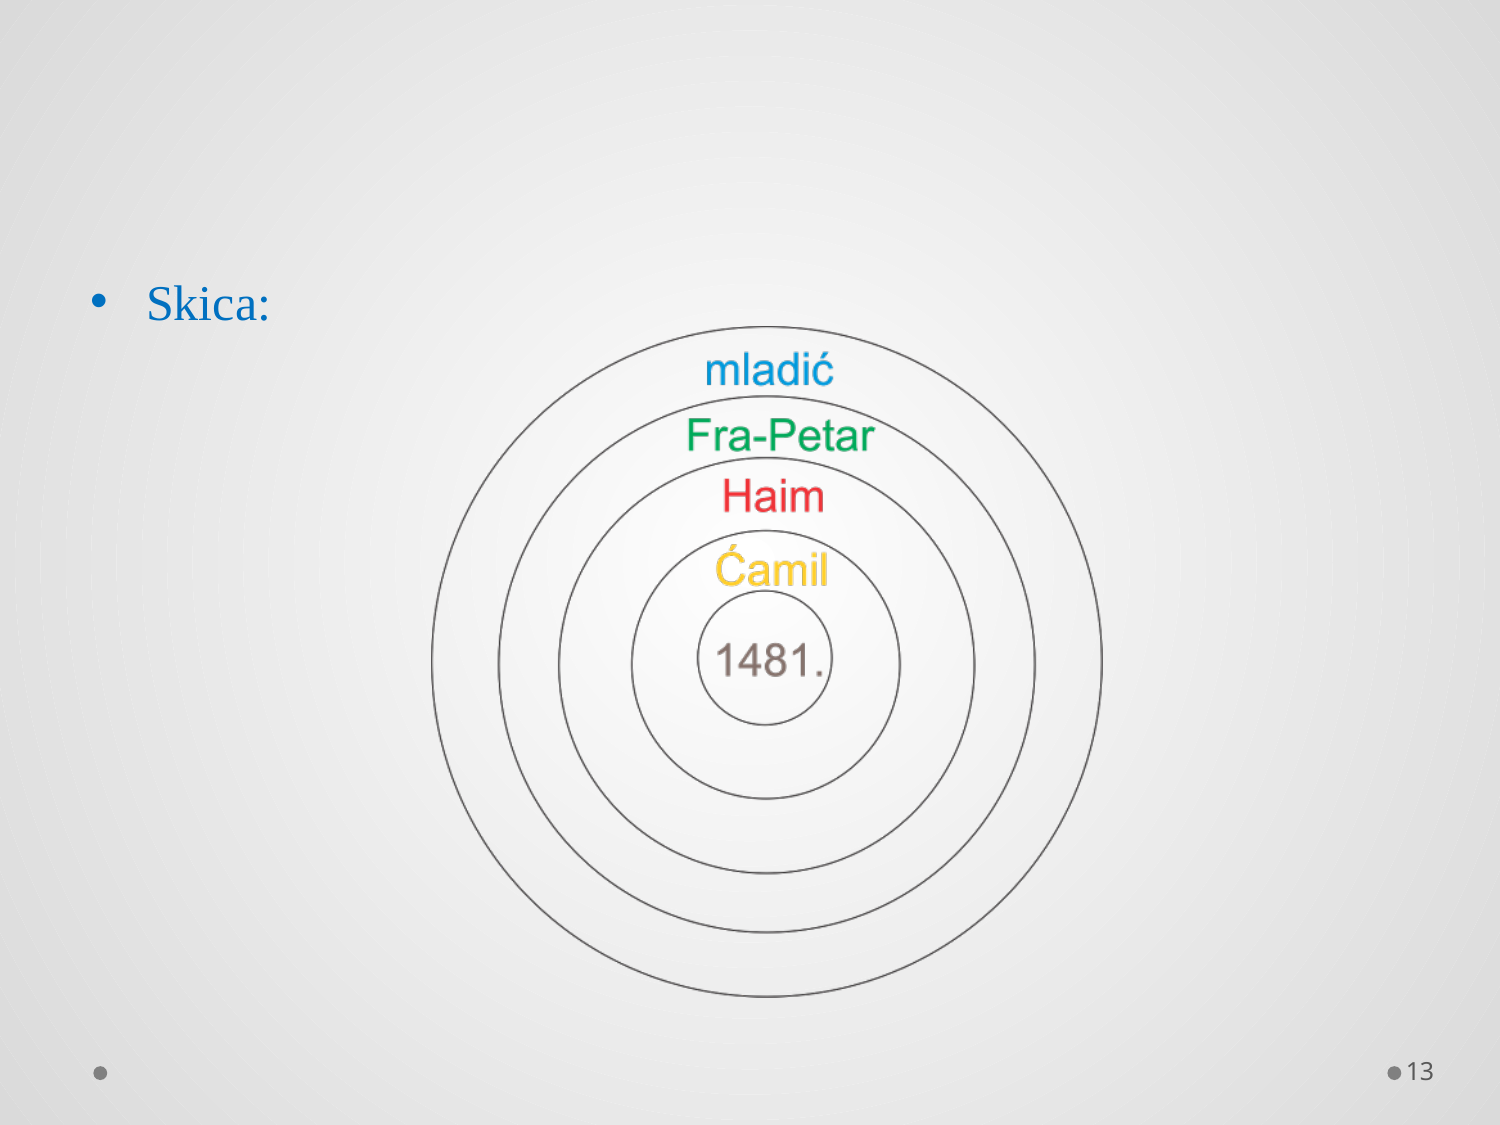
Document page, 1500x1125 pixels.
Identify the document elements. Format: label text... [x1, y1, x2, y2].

list Skica: [75, 262, 1425, 1005]
picture [430, 325, 1103, 999]
slide_number 13 [1401, 1042, 1494, 1103]
